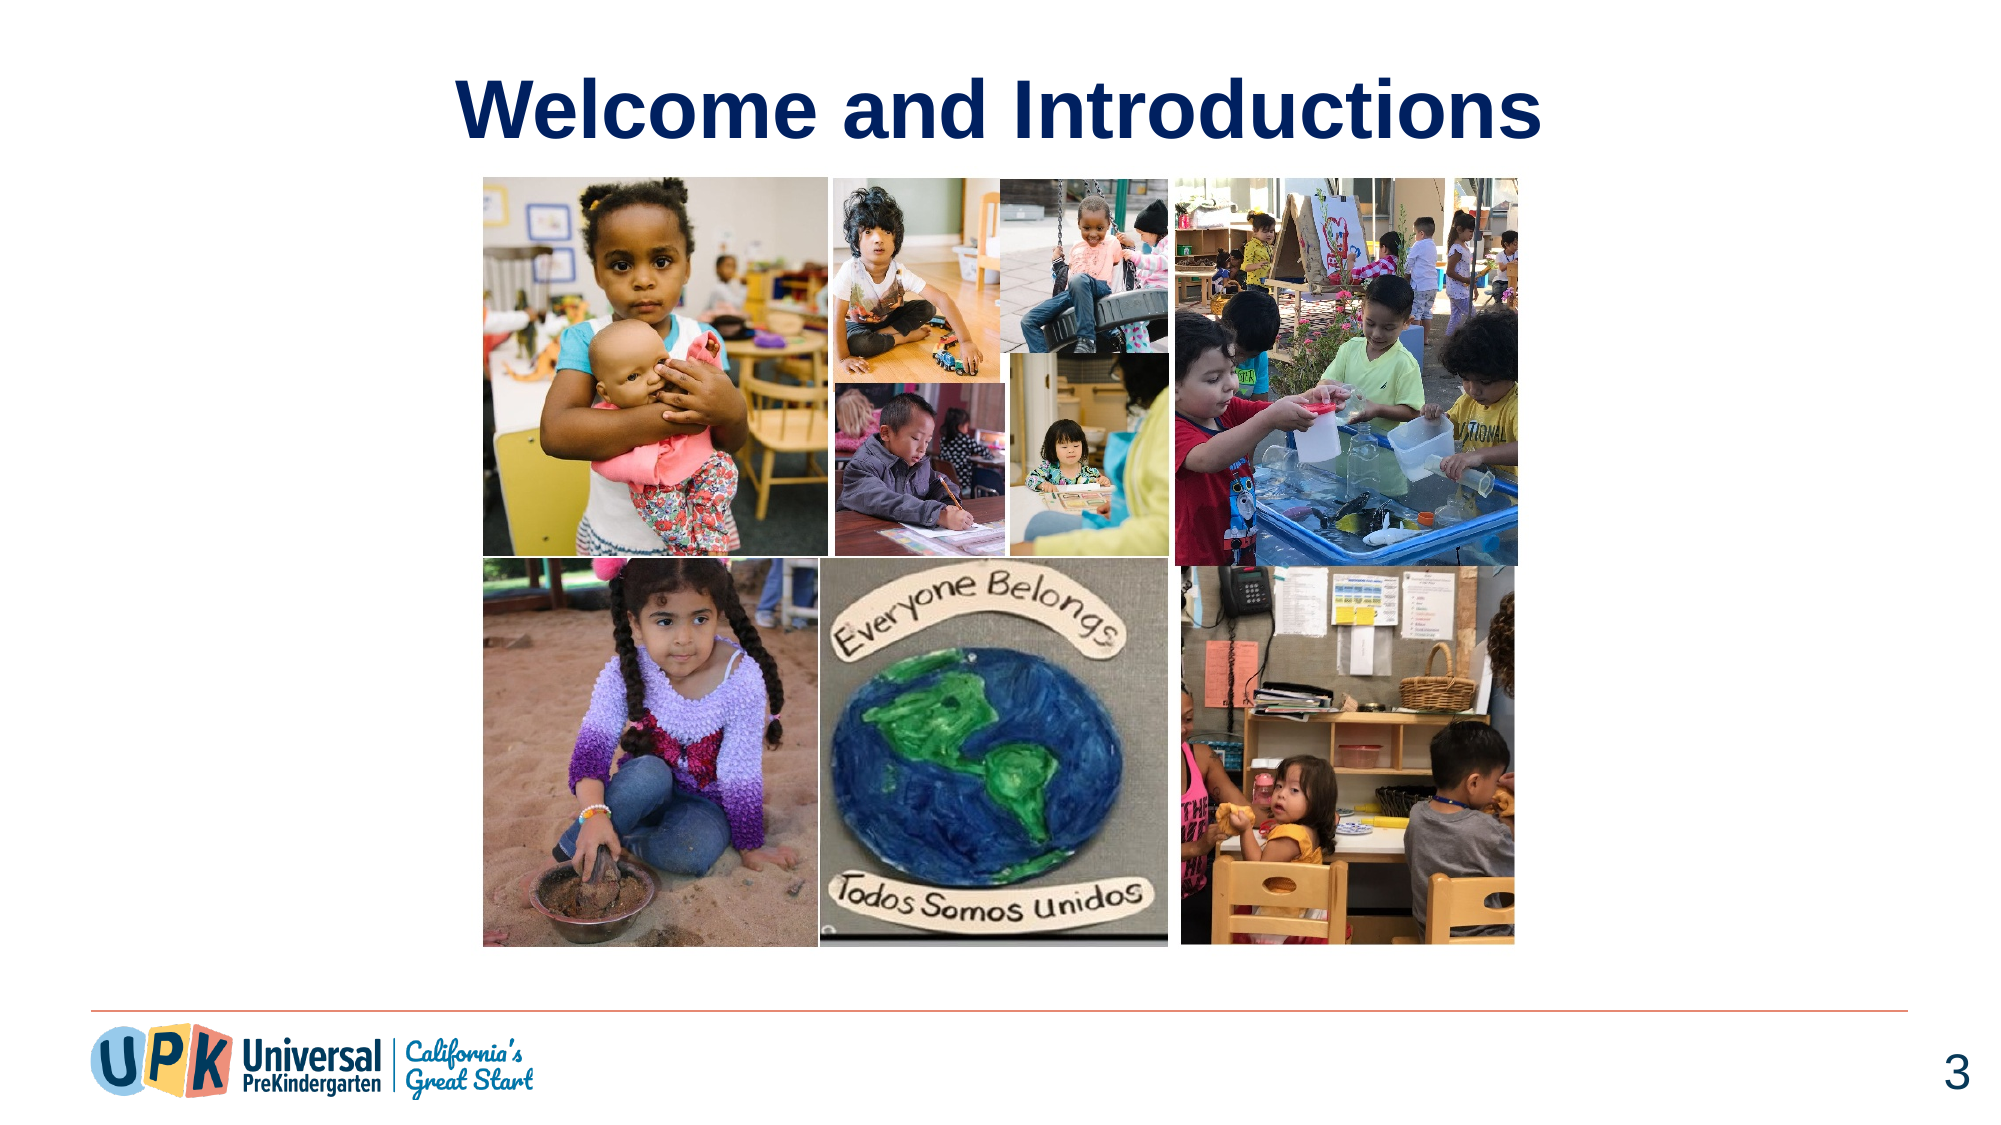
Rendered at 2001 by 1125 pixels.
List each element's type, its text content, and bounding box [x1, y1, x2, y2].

slide_number 3 [1536, 1039, 1987, 1100]
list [471, 165, 1529, 959]
title Welcome and Introductions [0, 2, 2000, 221]
